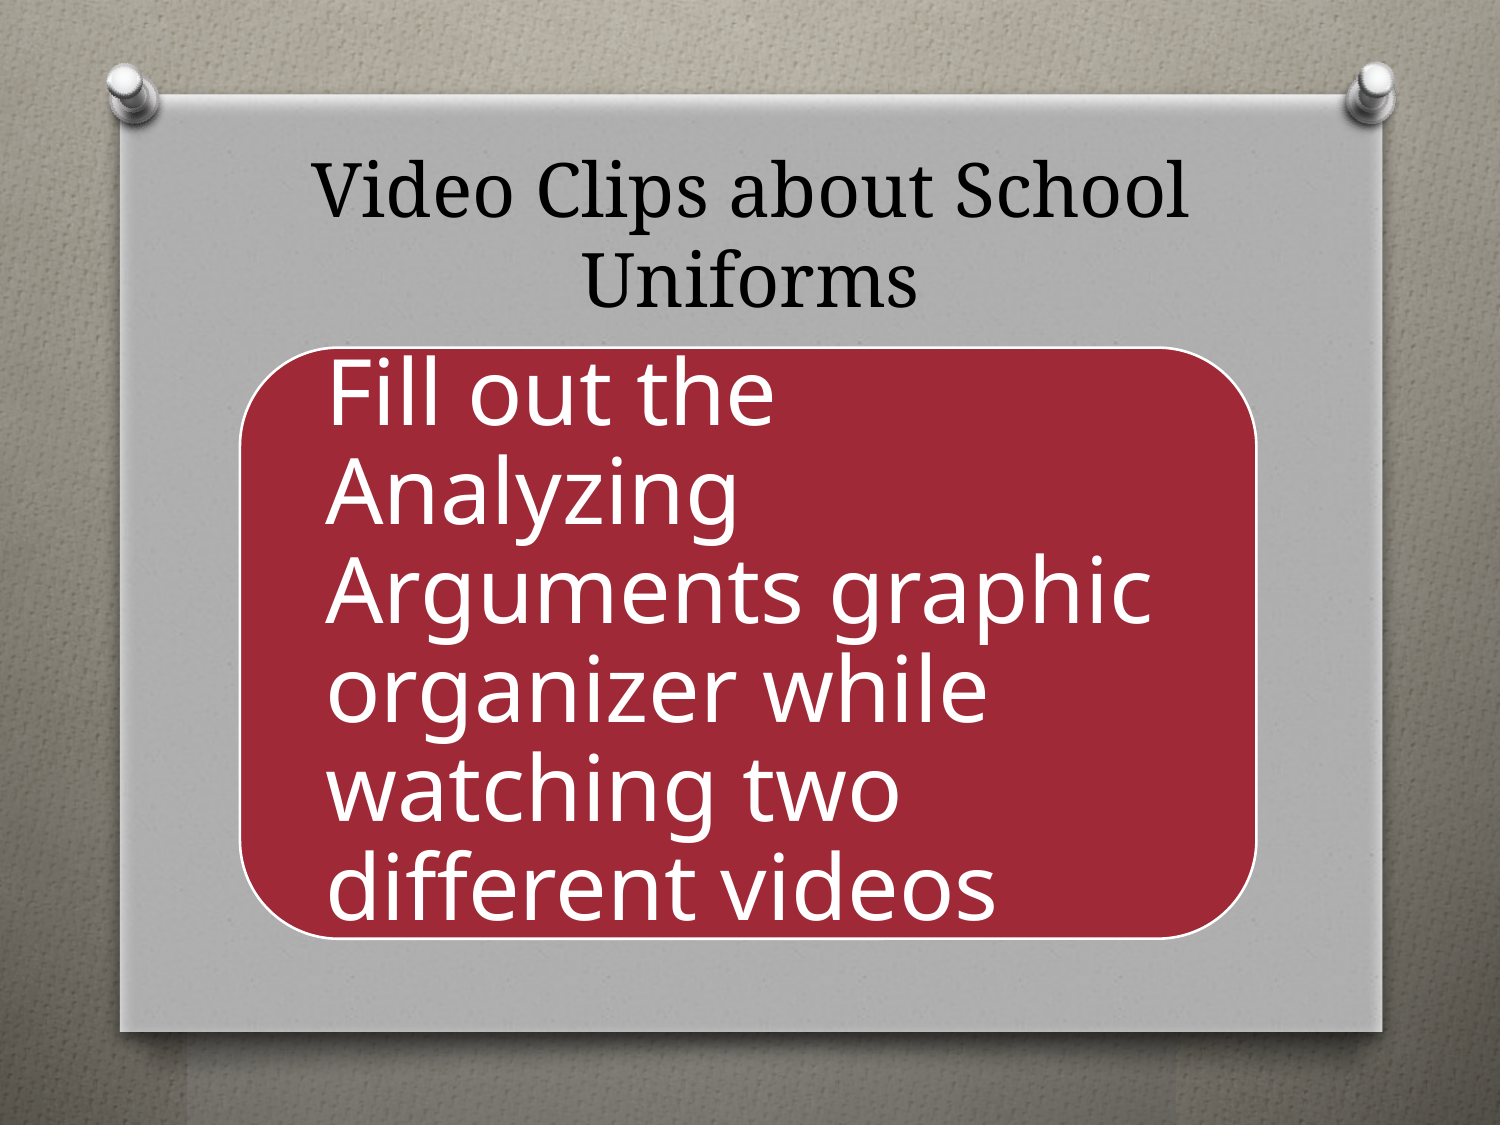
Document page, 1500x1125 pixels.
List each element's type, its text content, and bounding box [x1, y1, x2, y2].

picture [75, 29, 198, 153]
picture [1317, 35, 1439, 156]
title Video Clips about School Uniforms [179, 134, 1323, 332]
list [239, 347, 1257, 940]
